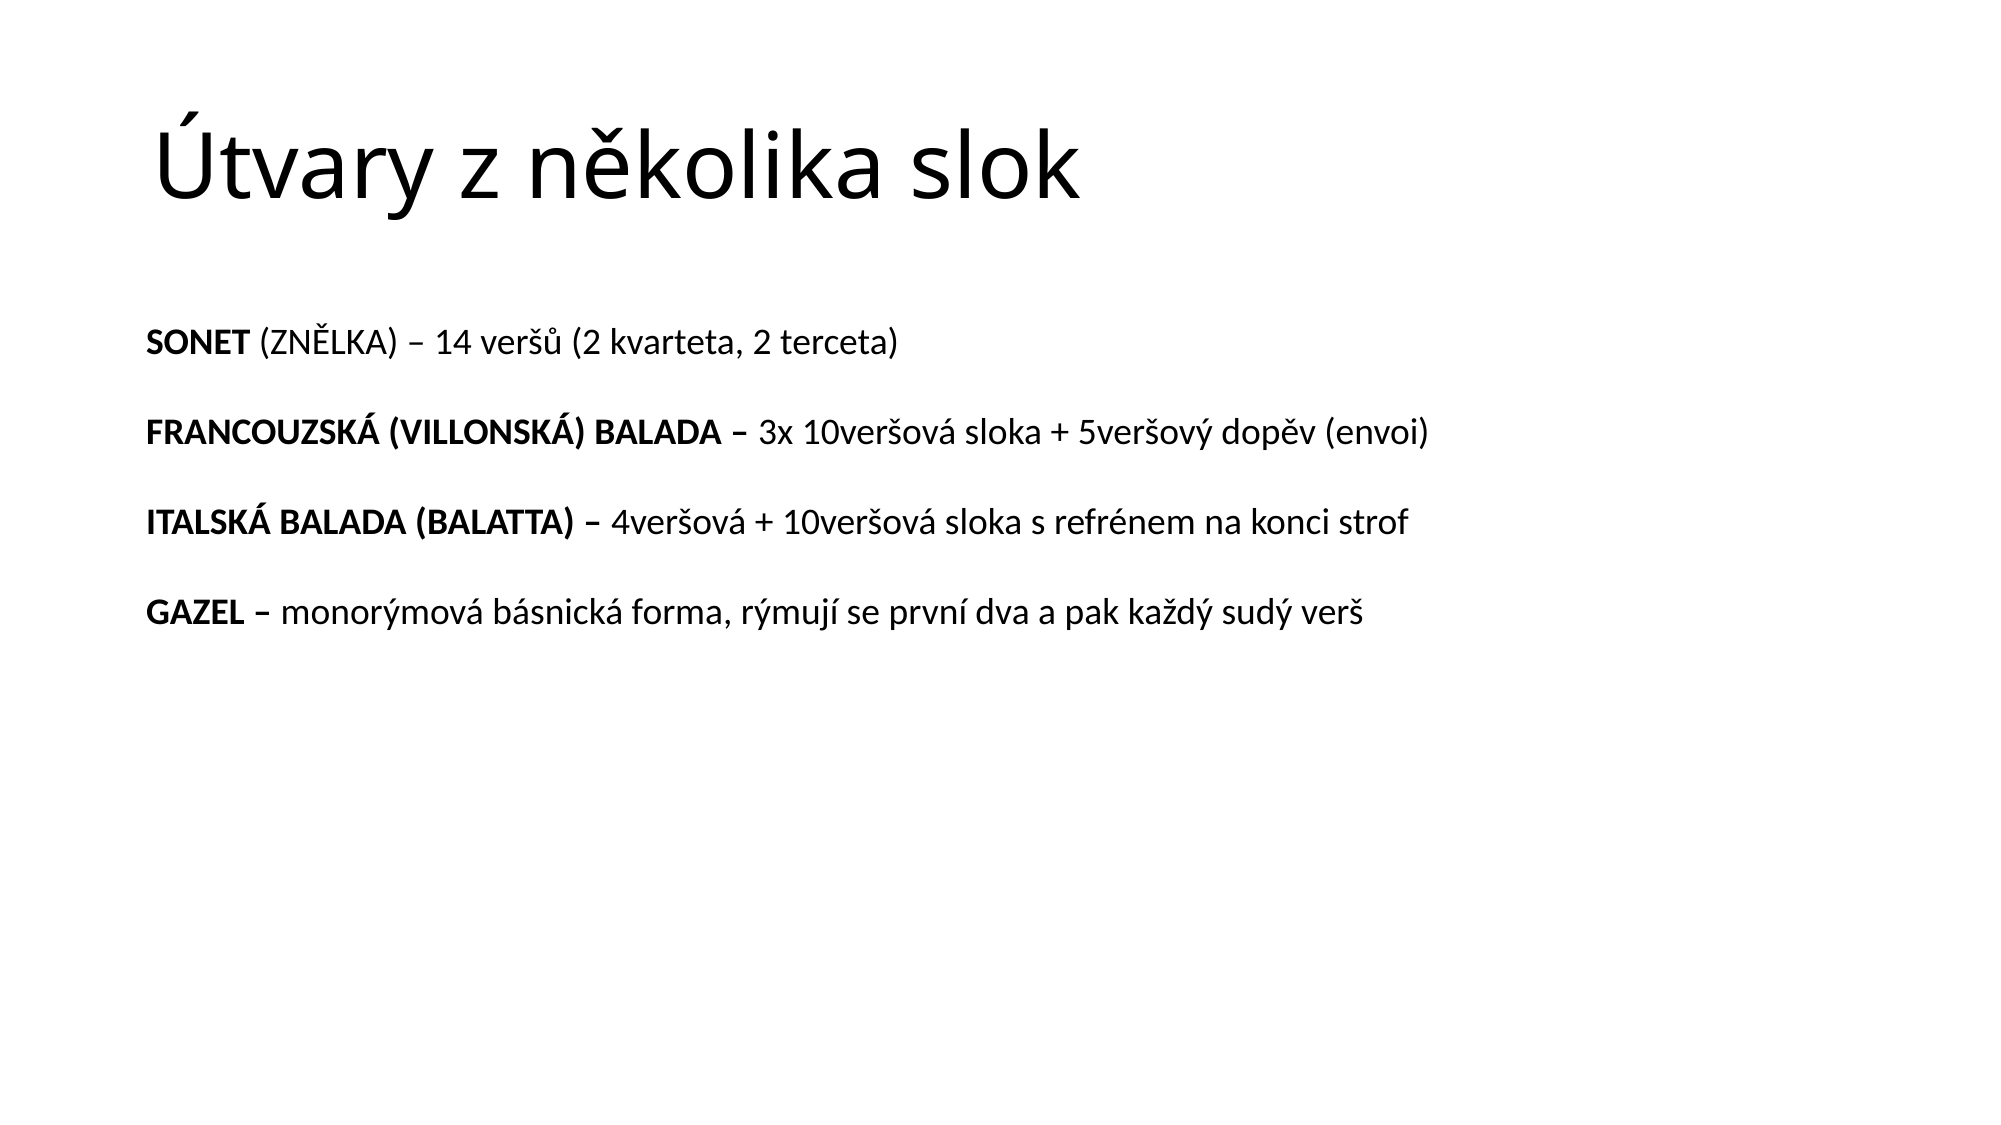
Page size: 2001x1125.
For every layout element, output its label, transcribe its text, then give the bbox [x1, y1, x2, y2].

text_box Útvary z několika slok [137, 59, 1863, 278]
text_box SONET (ZNĚLKA) – 14 veršů (2 kvarteta, 2 terceta) FRANCOUZSKÁ (VILLONSKÁ) BALADA – 3x 10veršová sloka + 5veršový dopěv (envoi) ITALSKÁ BALADA (BALATTA) – 4veršová + 10veršová sloka s refrénem na konci strof GAZEL – monorýmová básnická forma, rýmují se první dva a pak každý sudý verš [131, 309, 1765, 640]
